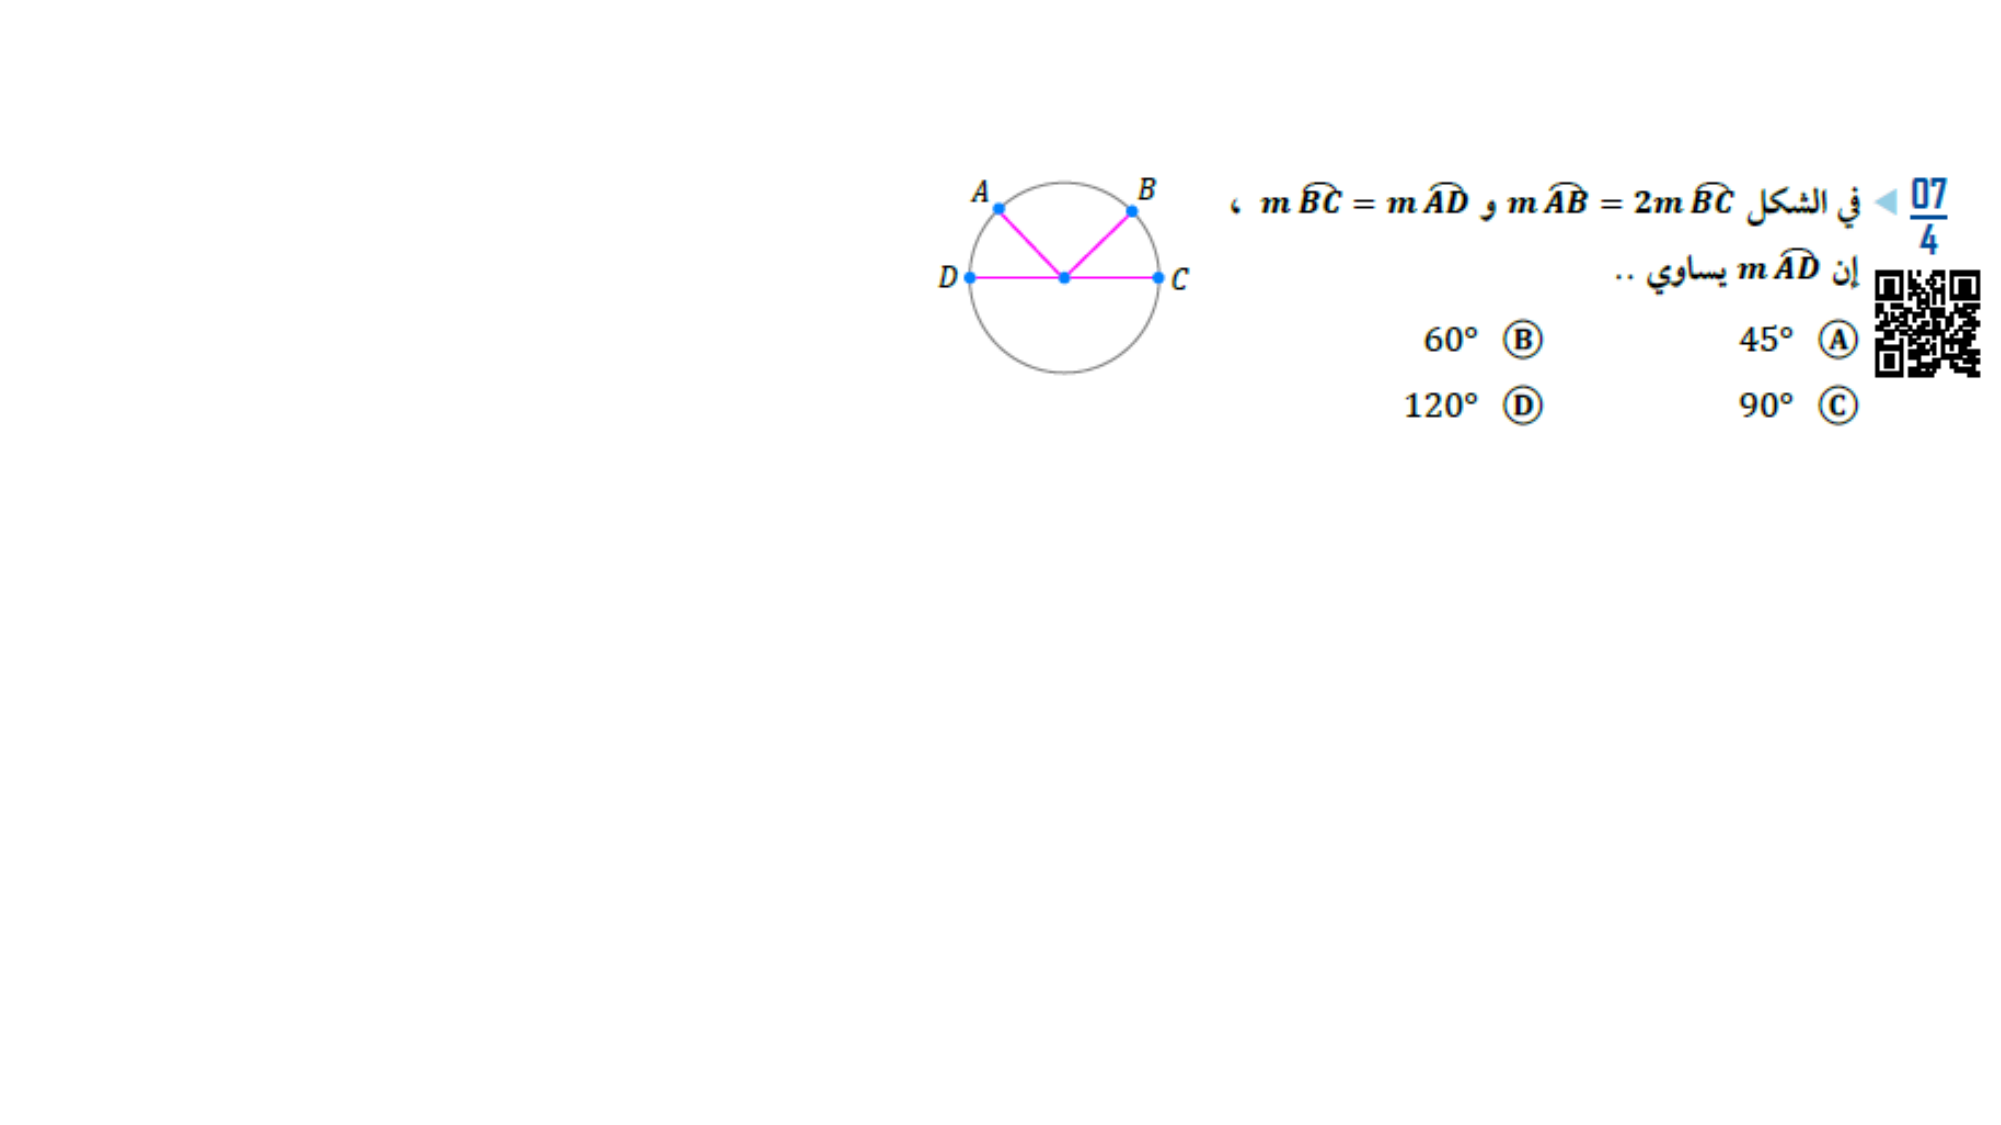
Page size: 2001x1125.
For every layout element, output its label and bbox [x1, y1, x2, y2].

picture [912, 163, 1994, 444]
